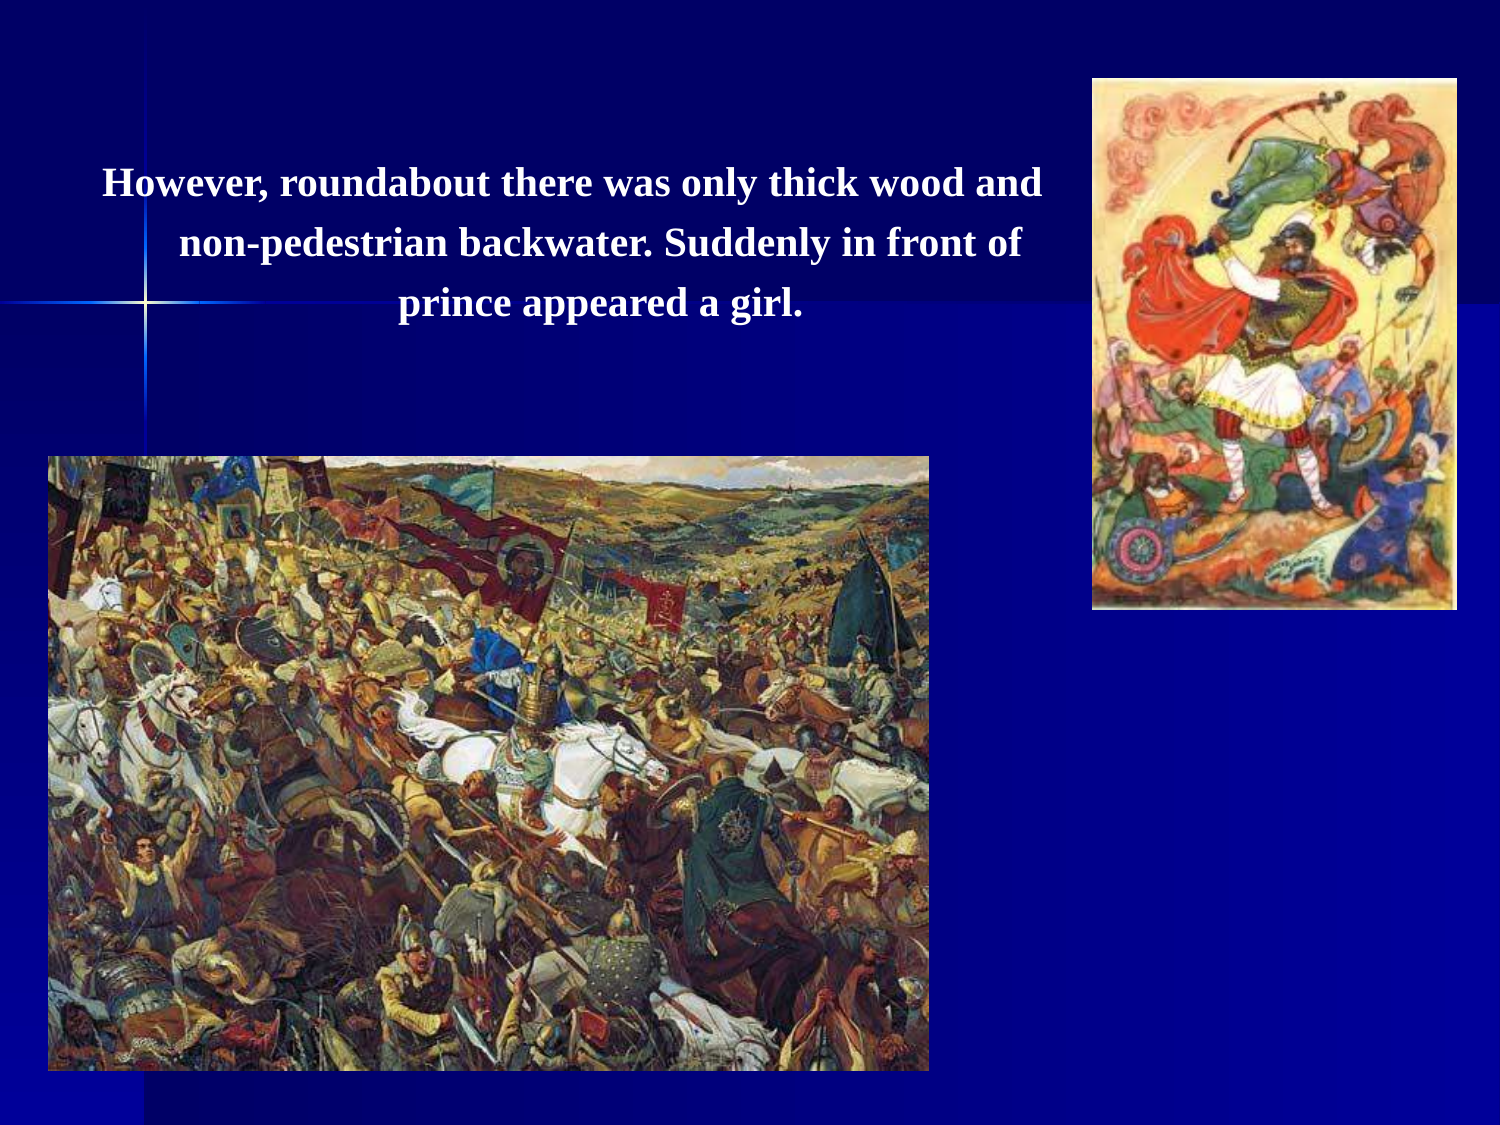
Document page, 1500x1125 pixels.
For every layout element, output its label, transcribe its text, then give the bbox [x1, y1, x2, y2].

picture [1092, 78, 1457, 610]
picture [48, 456, 929, 1071]
list However, roundabout there was only thick wood and non-pedestrian backwater. Suddenly in front of prince appeared a girl. [53, 137, 1092, 457]
